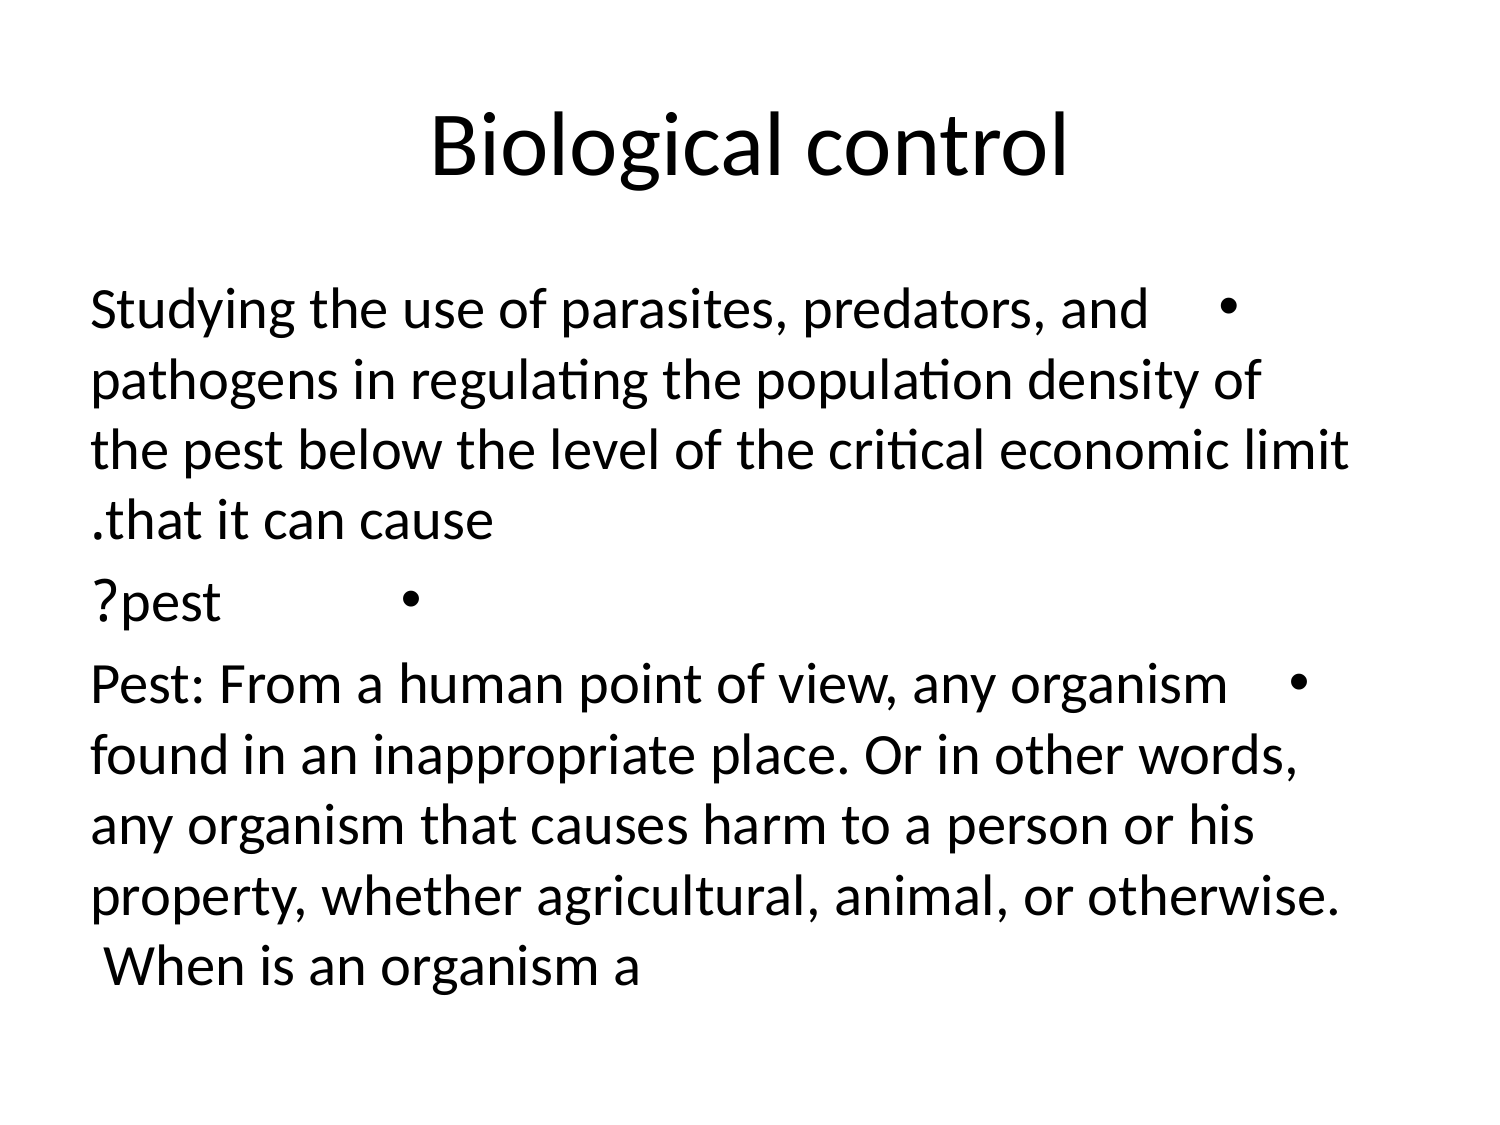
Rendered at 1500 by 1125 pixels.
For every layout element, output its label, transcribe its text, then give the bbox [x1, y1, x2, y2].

list Studying the use of parasites, predators, and pathogens in regulating the population density of the pest below the level of the critical economic limit that it can cause. pest? Pest: From a human point of view, any organism found in an inappropriate place. Or in other words, any organism that causes harm to a person or his property, whether agricultural, animal, or otherwise. When is an organism a [75, 262, 1425, 1005]
title Biological control [75, 45, 1425, 233]
